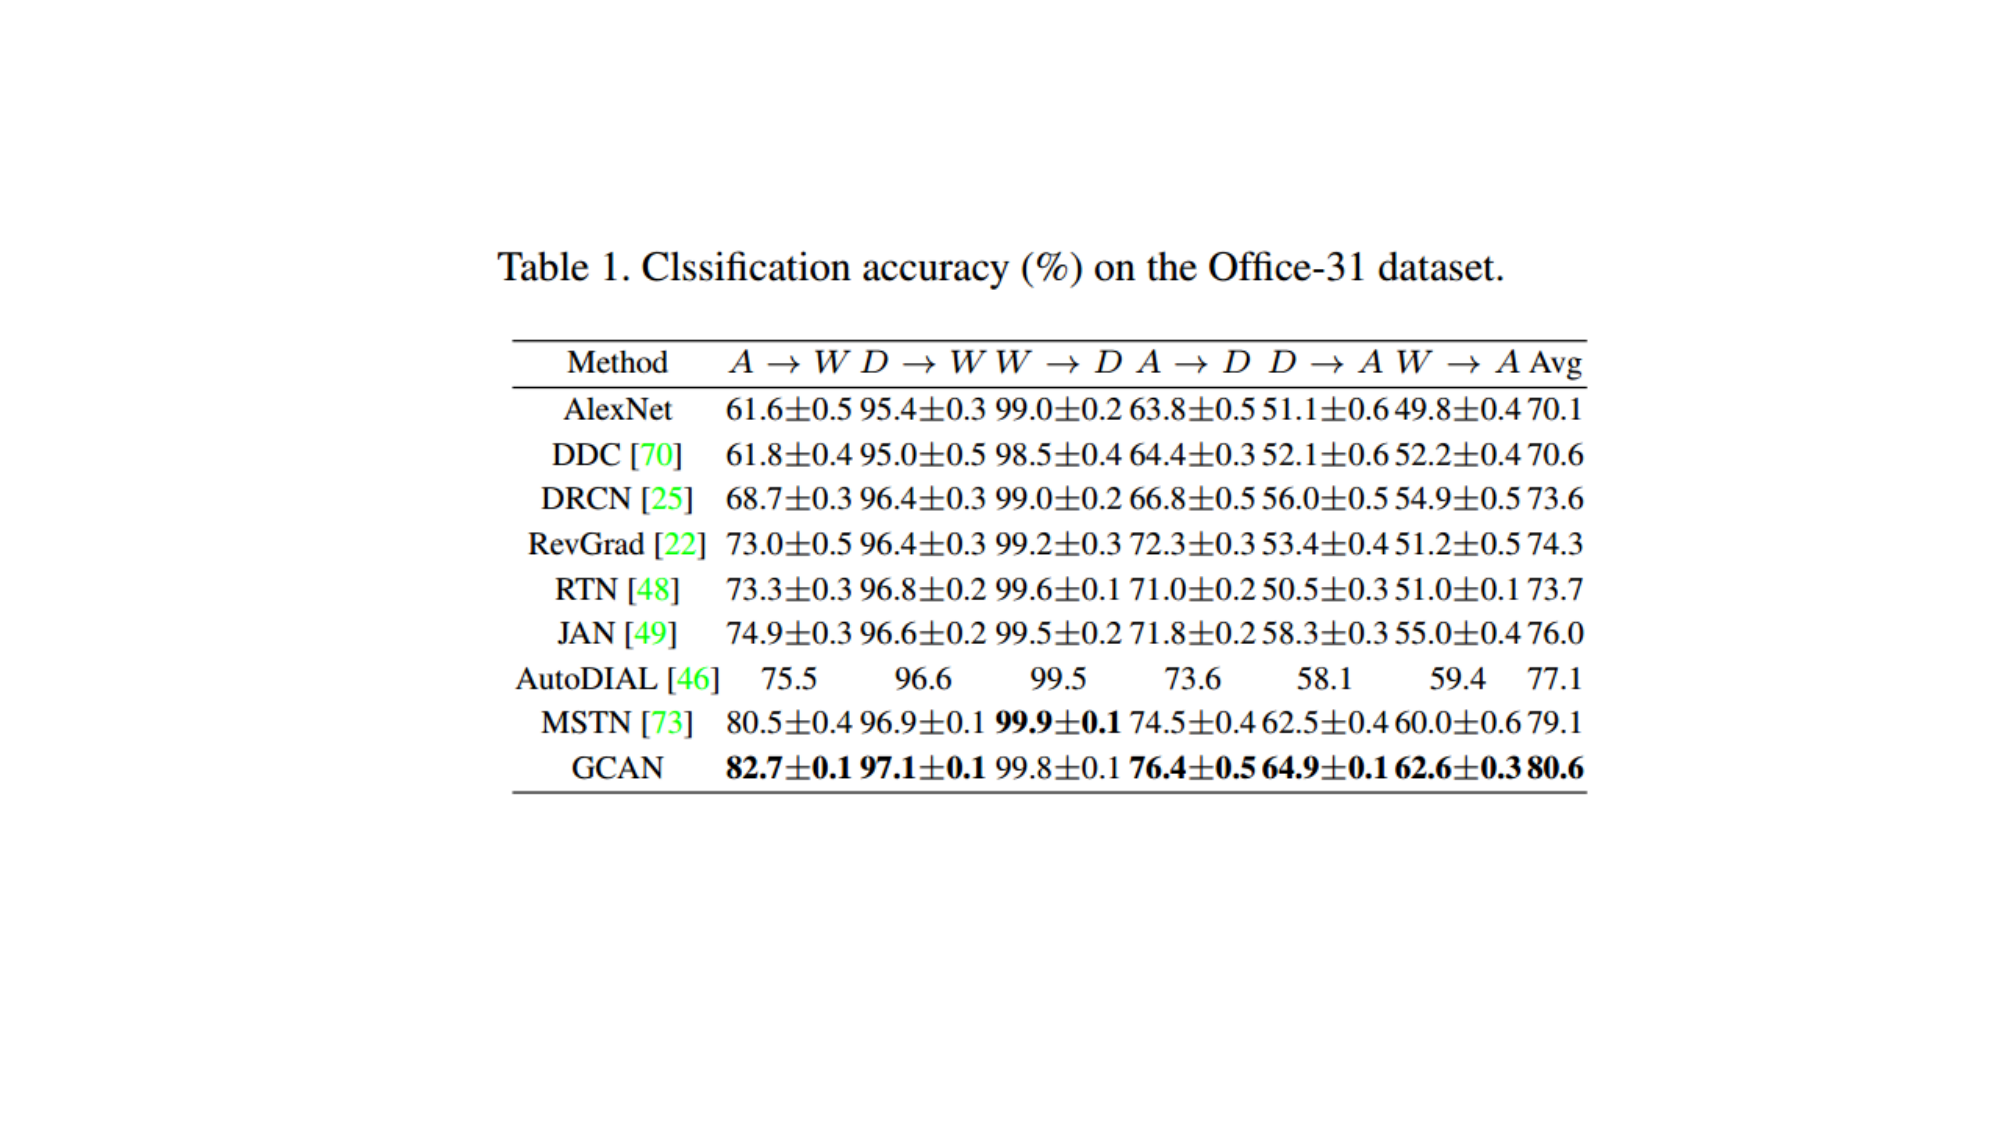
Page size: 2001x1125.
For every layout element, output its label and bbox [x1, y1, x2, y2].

picture [459, 221, 1630, 846]
